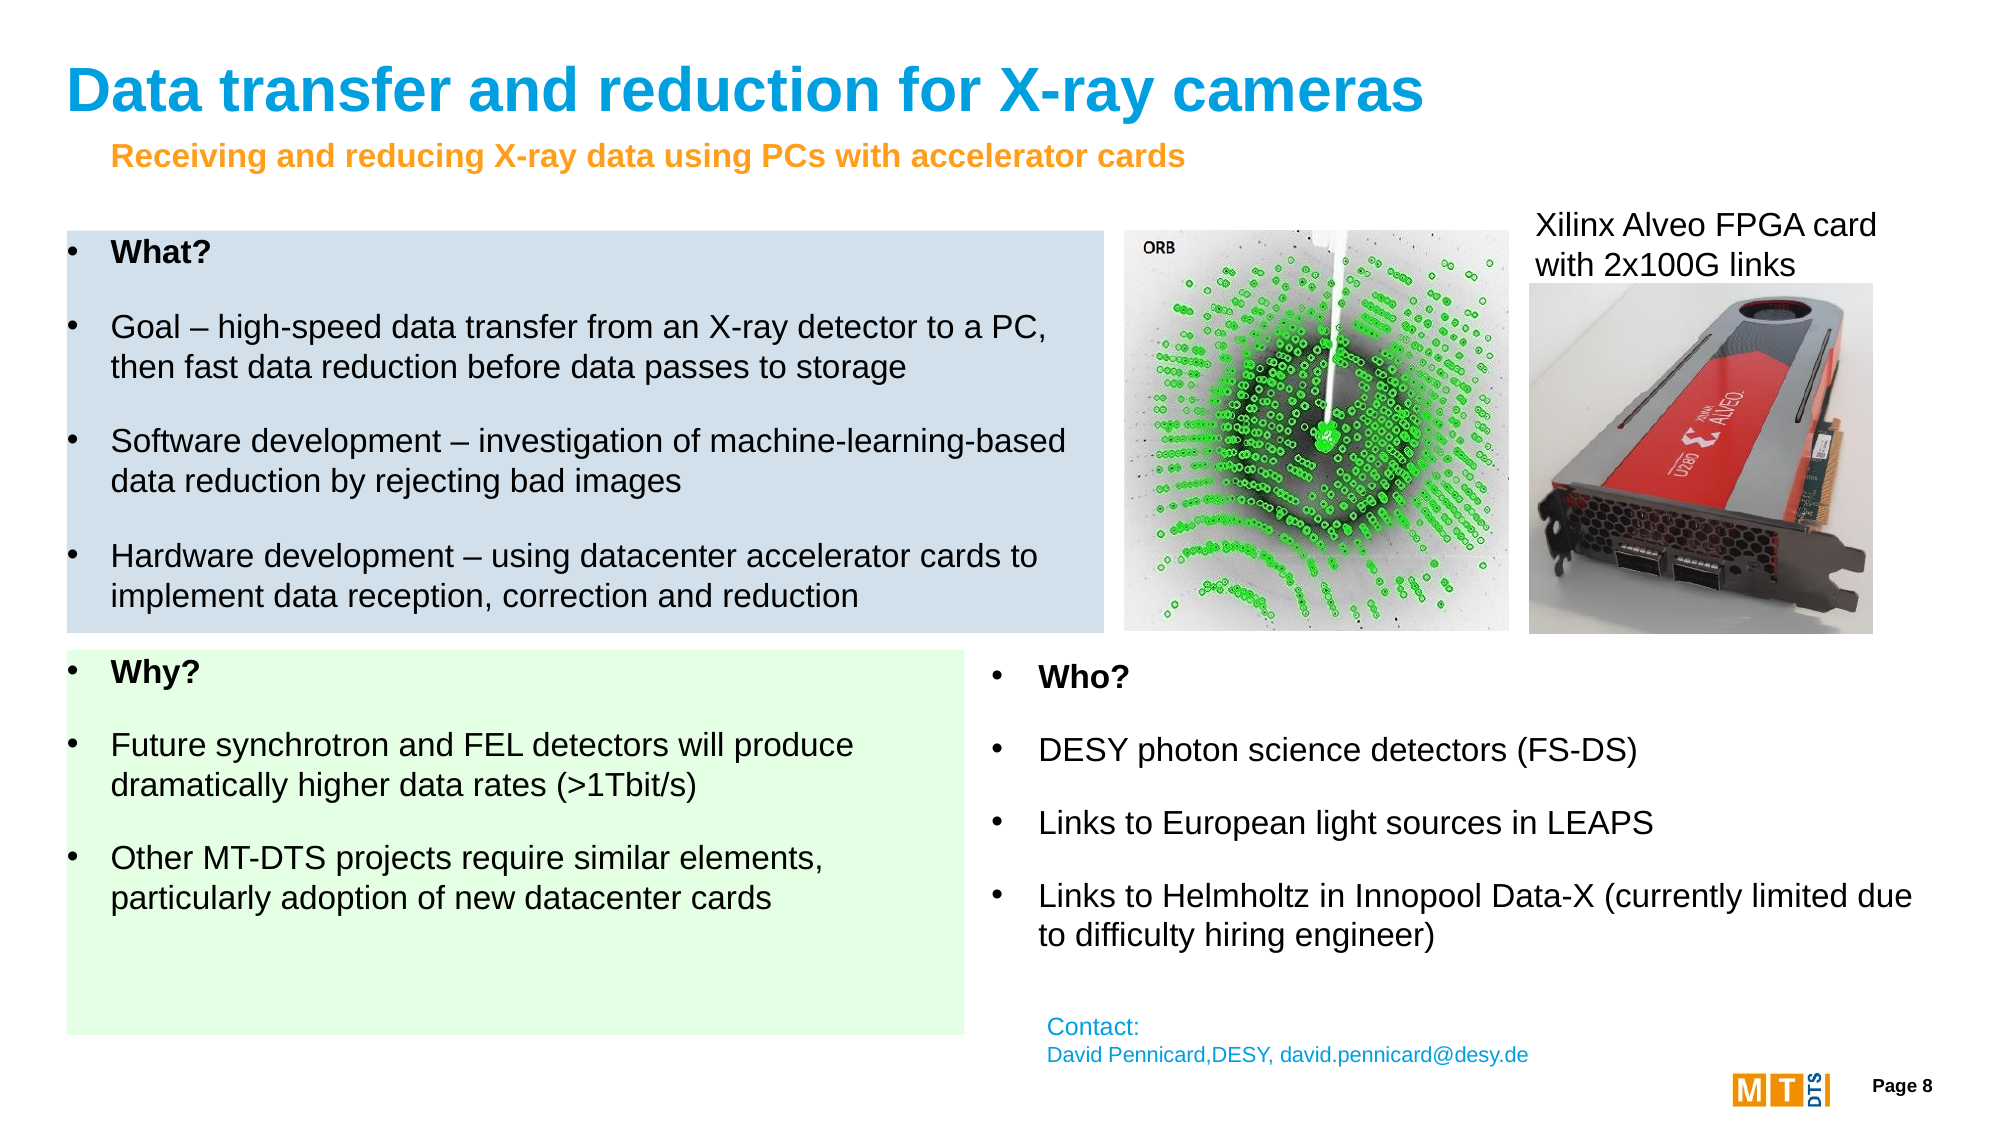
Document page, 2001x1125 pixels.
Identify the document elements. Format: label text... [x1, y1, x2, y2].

text_box Contact: David Pennicard,DESY, david.pennicard@desy.de [1032, 1002, 1545, 1074]
title Data transfer and reduction for X-ray cameras [66, 57, 1933, 132]
picture [1732, 1072, 1830, 1107]
list Why? Future synchrotron and FEL detectors will produce dramatically higher data rates (>1Tbit/s) Other MT-DTS projects require similar elements, particularly adoption of new datacenter cards [66, 650, 965, 1035]
picture [1529, 283, 1873, 634]
picture [1124, 230, 1509, 631]
list What? Goal – high-speed data transfer from an X-ray detector to a PC, then fast data reduction before data passes to storage Software development – investigation of machine-learning-based data reduction by rejecting bad images Hardware development – using datacenter accelerator cards to implement data reception, correction and reduction [66, 230, 1104, 634]
list Receiving and reducing X-ray data using PCs with accelerator cards [66, 134, 1933, 197]
text_box Who? DESY photon science detectors (FS-DS) Links to European light sources in LEAPS Links to Helmholtz in Innopool Data-X (currently limited due to difficulty hiring engineer) [976, 647, 1936, 961]
text_box Xilinx Alveo FPGA card with 2x100G links [1520, 196, 1949, 291]
